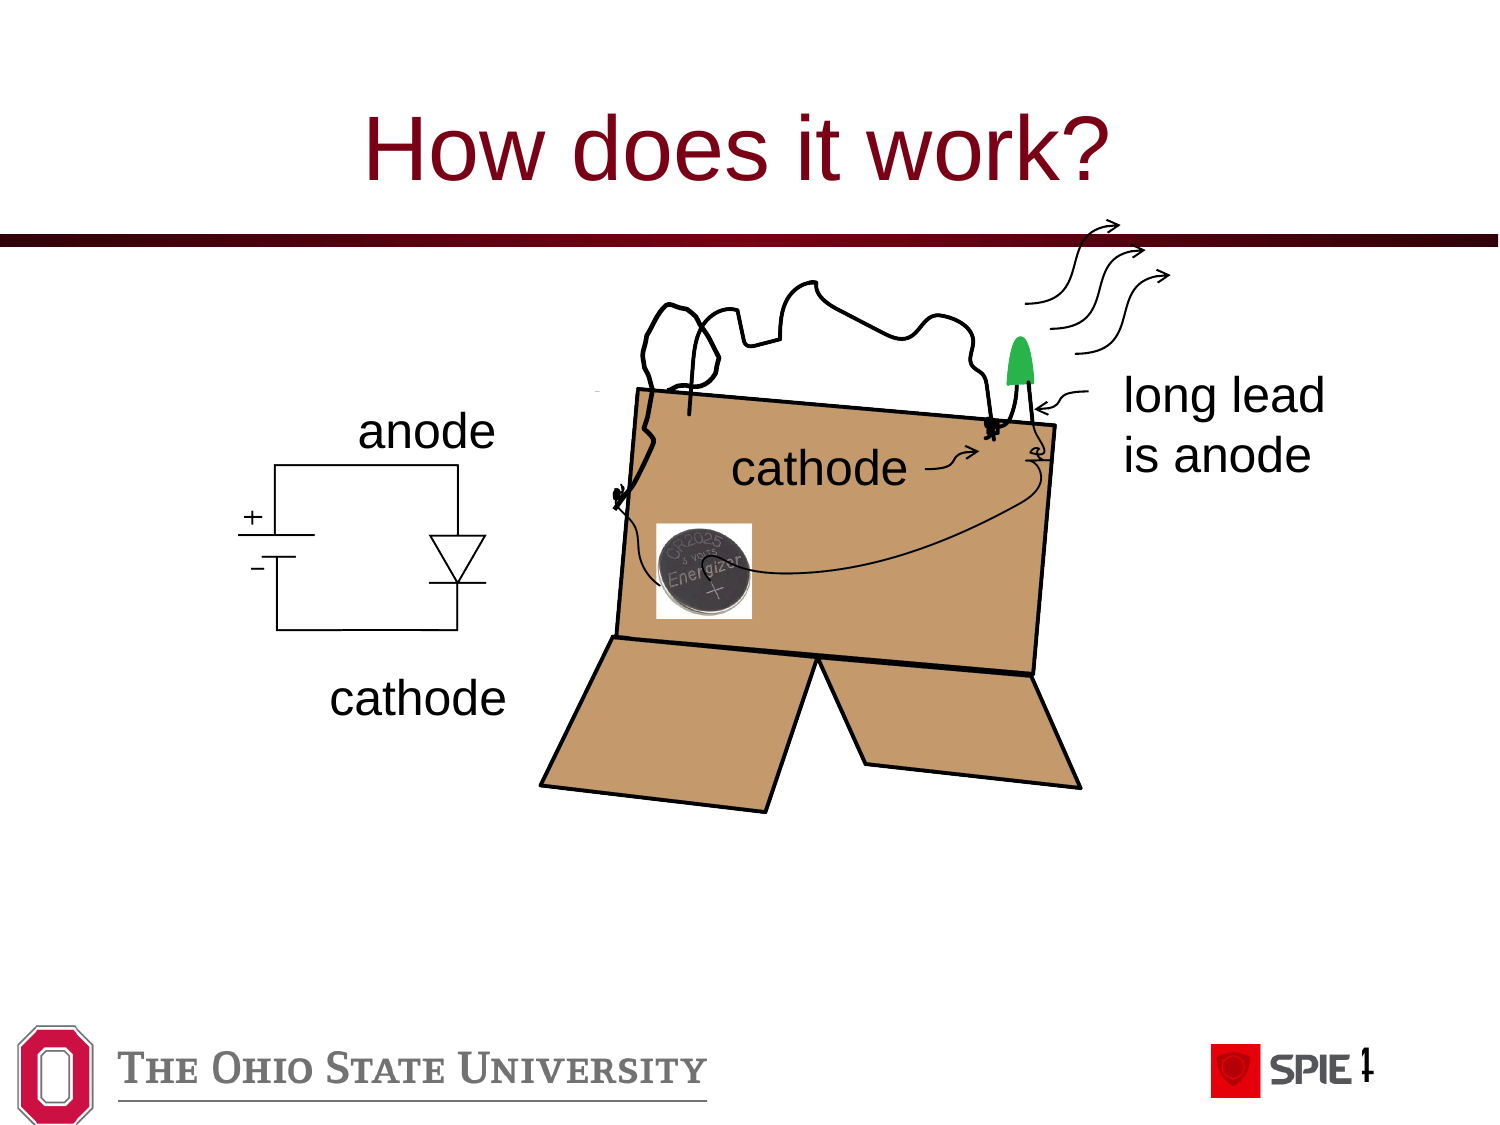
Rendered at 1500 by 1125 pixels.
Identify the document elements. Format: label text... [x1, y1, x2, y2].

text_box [341, 224, 1171, 631]
picture [238, 280, 1115, 814]
title How does it work? [99, 49, 1376, 238]
picture [1211, 1044, 1362, 1098]
text_box long lead is anode [1175, 354, 1355, 490]
